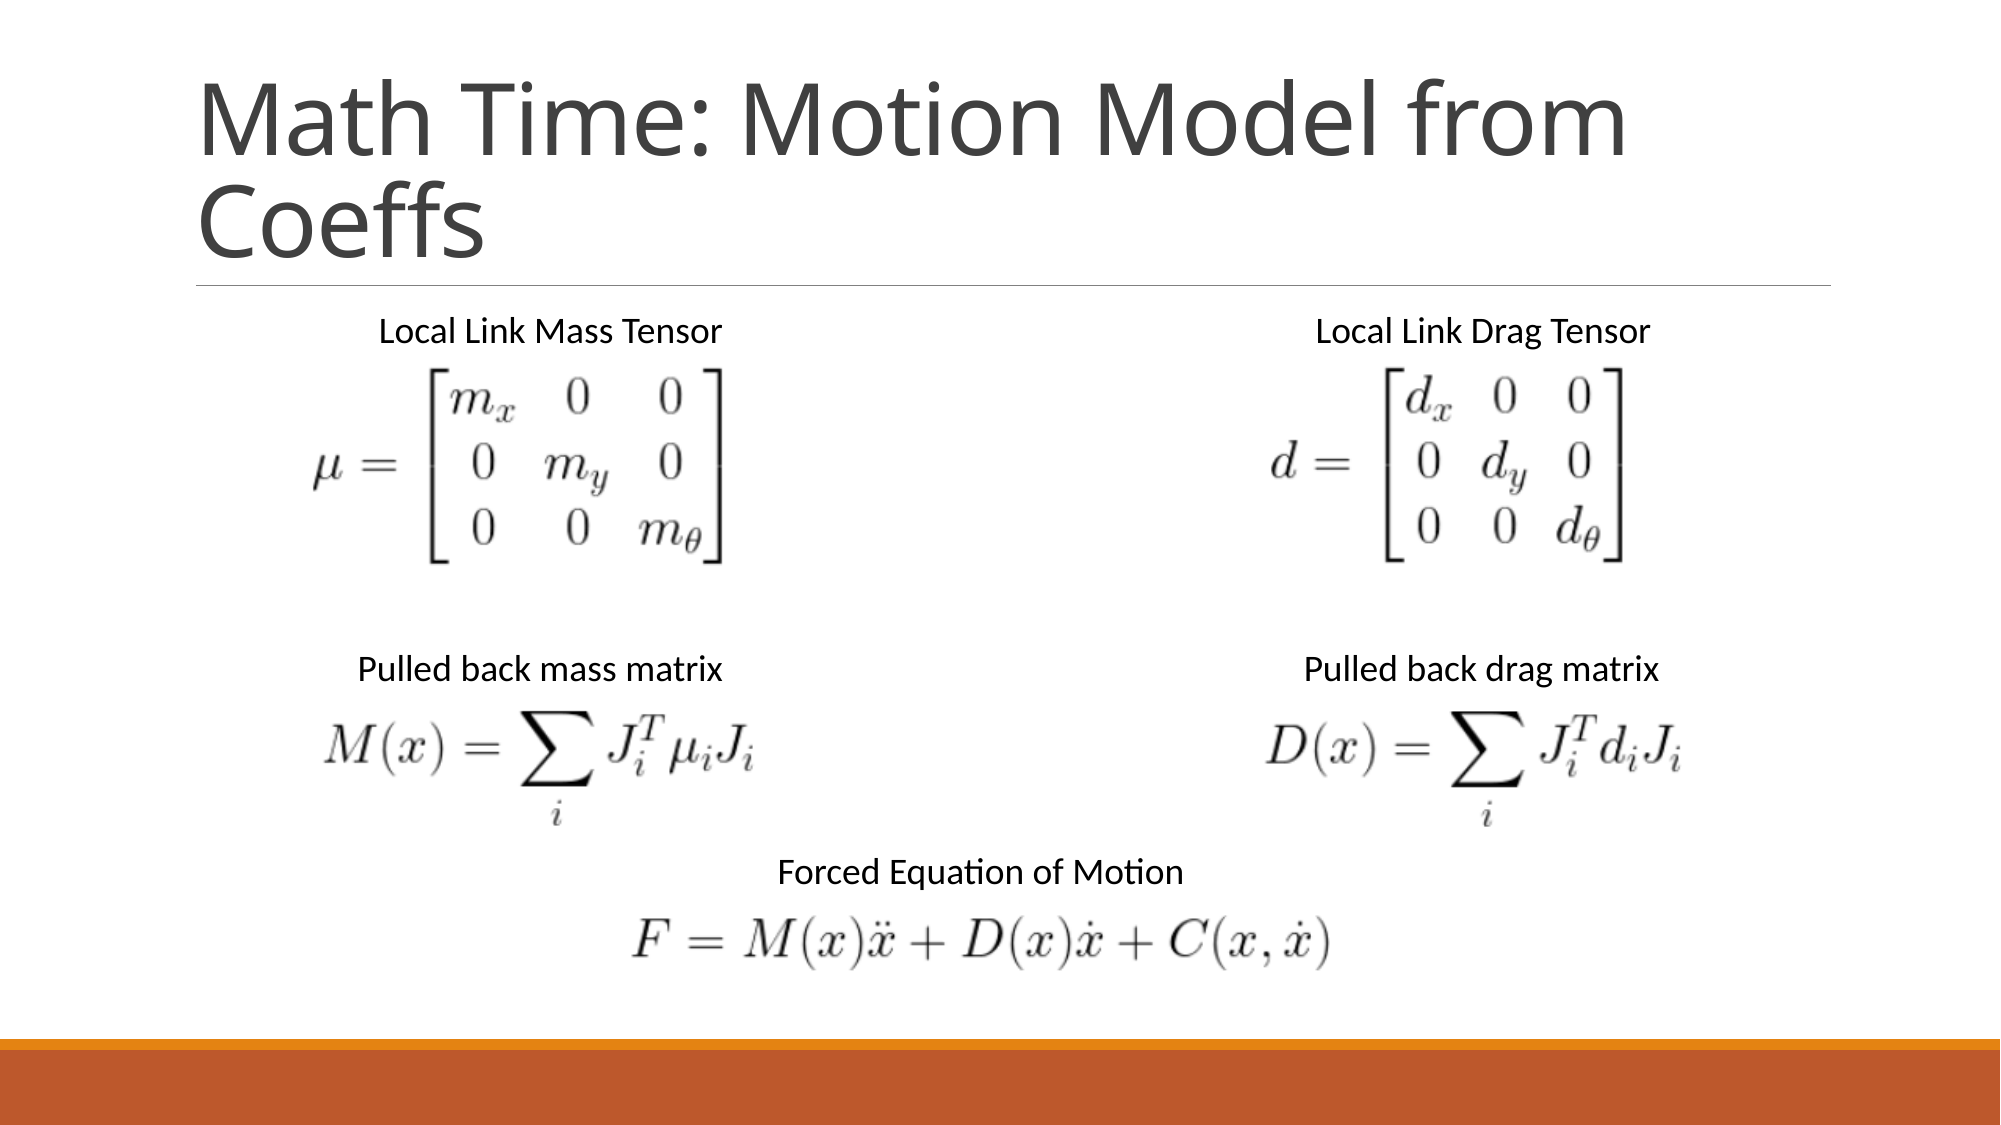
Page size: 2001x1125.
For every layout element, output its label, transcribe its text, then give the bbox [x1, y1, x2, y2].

title Math Time: Motion Model from Coeffs [180, 47, 1830, 285]
picture [290, 347, 742, 575]
picture [1258, 688, 1699, 838]
text_box Pulled back drag matrix [1288, 636, 1675, 685]
picture [1258, 358, 1643, 579]
text_box Local Link Mass Tensor [364, 298, 739, 344]
text_box Pulled back mass matrix [342, 636, 739, 688]
picture [616, 888, 1347, 992]
text_box Forced Equation of Motion [762, 839, 1200, 885]
text_box Local Link Drag Tensor [1300, 298, 1667, 359]
picture [314, 690, 767, 841]
